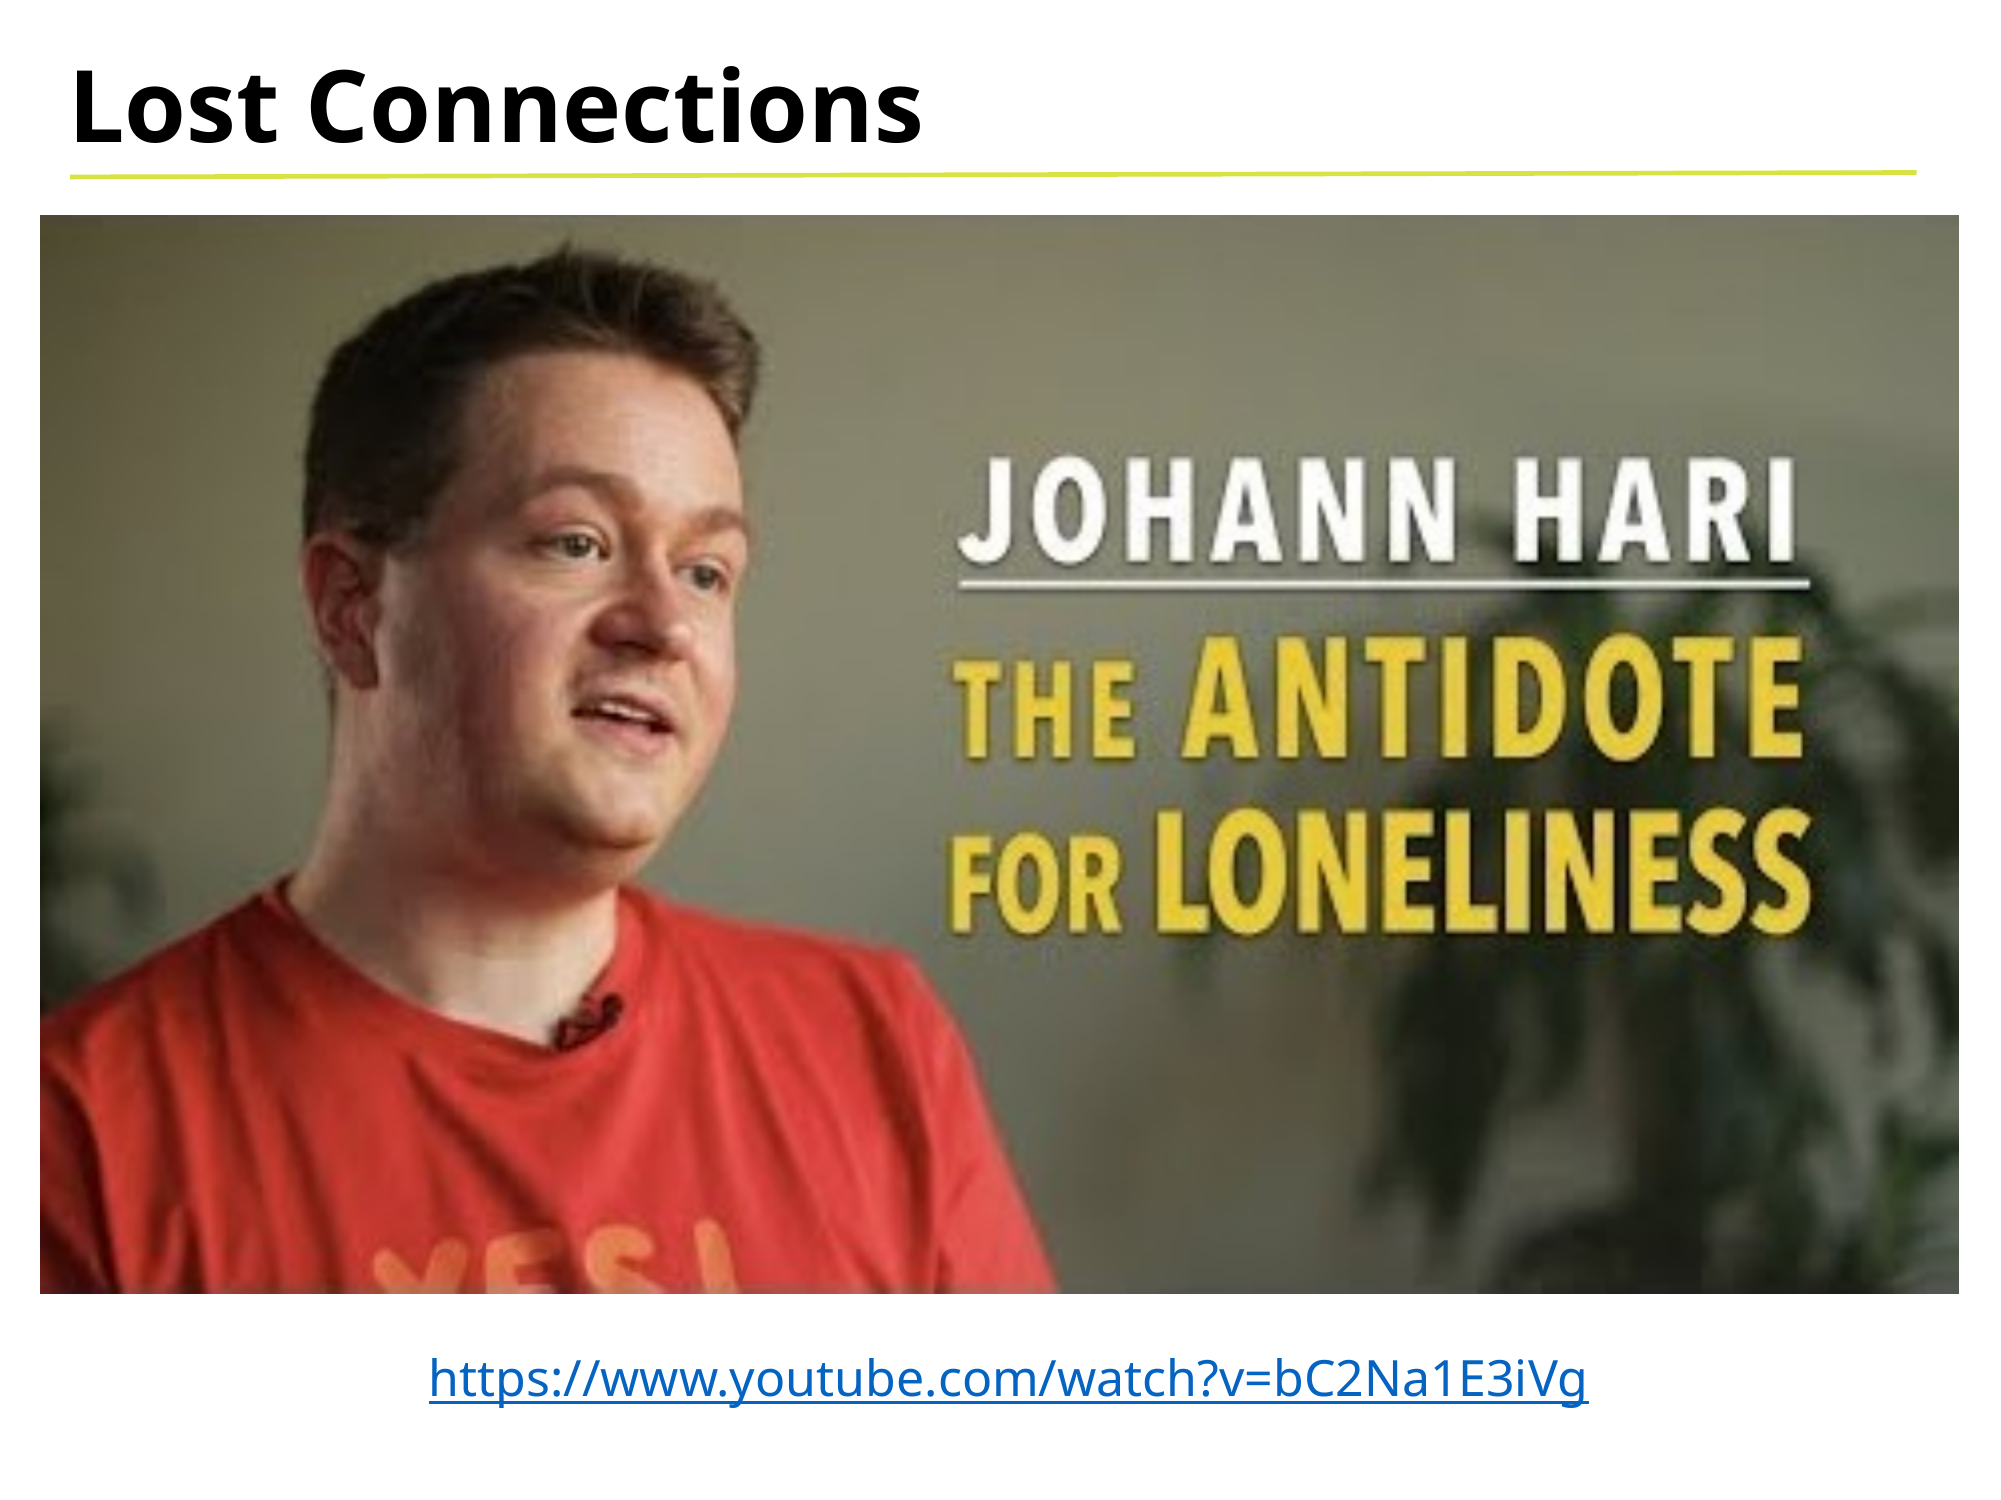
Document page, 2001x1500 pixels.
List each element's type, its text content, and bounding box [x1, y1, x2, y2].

text_box https://www.youtube.com/watch?v=bC2Na1E3iVg [48, 1339, 1969, 1423]
text_box Lost Connections [48, 32, 1895, 167]
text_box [70, 172, 1917, 177]
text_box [39, 215, 1960, 1295]
